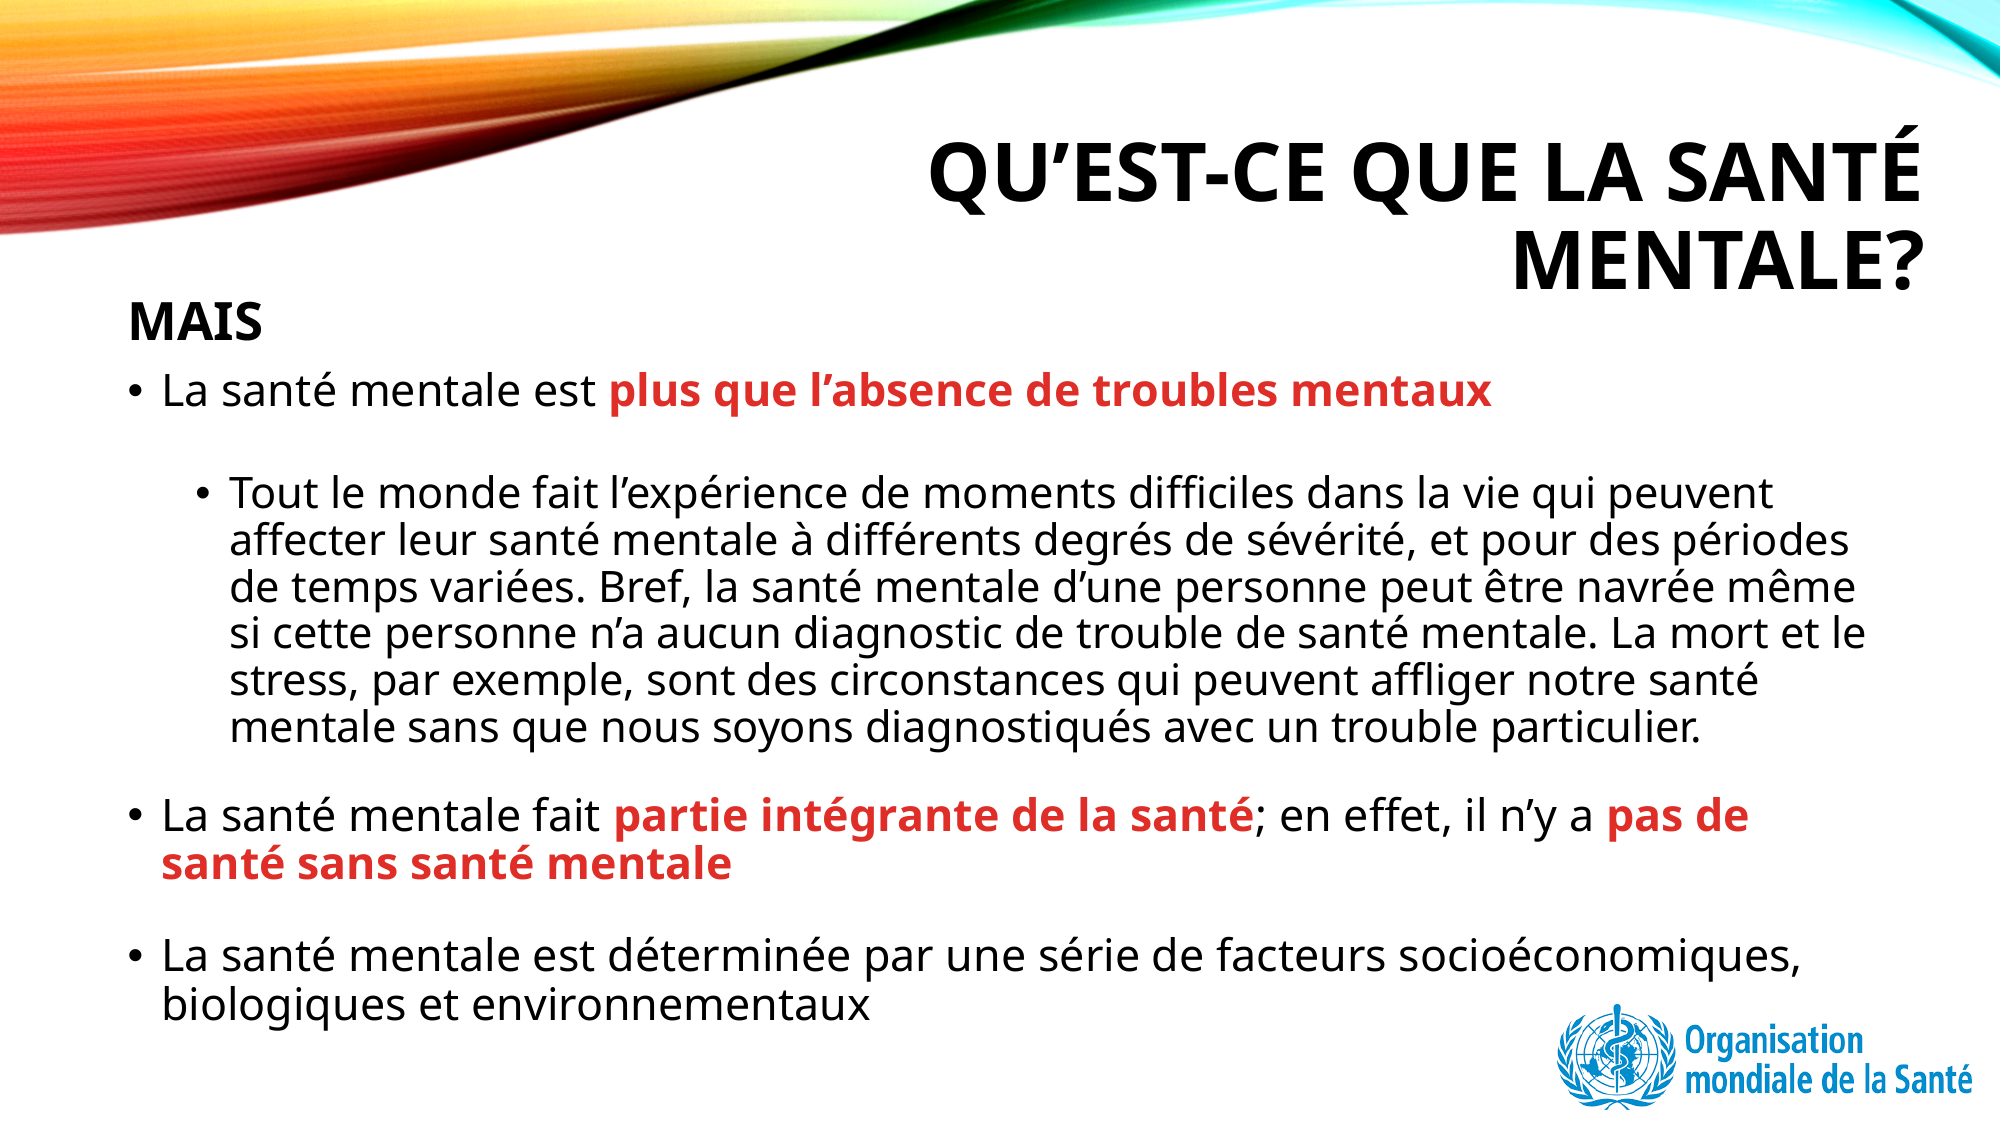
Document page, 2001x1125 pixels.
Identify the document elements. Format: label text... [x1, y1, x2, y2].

list MAIS La santé mentale est plus que l’absence de troubles mentaux Tout le monde fait l’expérience de moments difficiles dans la vie qui peuvent affecter leur santé mentale à différents degrés de sévérité, et pour des périodes de temps variées. Bref, la santé mentale d’une personne peut être navrée même si cette personne n’a aucun diagnostic de trouble de santé mentale. La mort et le stress, par exemple, sont des circonstances qui peuvent affliger notre santé mentale sans que nous soyons diagnostiqués avec un trouble particulier. La santé mentale fait partie intégrante de la santé; en effet, il n’y a pas de santé sans santé mentale La santé mentale est déterminée par une série de facteurs socioéconomiques, biologiques et environnementaux [112, 287, 1888, 1089]
picture [1557, 1004, 1972, 1110]
picture [1557, 1067, 1610, 1110]
picture [1620, 1024, 1627, 1036]
title QU’EST-CE QUE LA SANTÉ MENTALE? [527, 113, 1940, 326]
picture [0, 0, 2000, 237]
